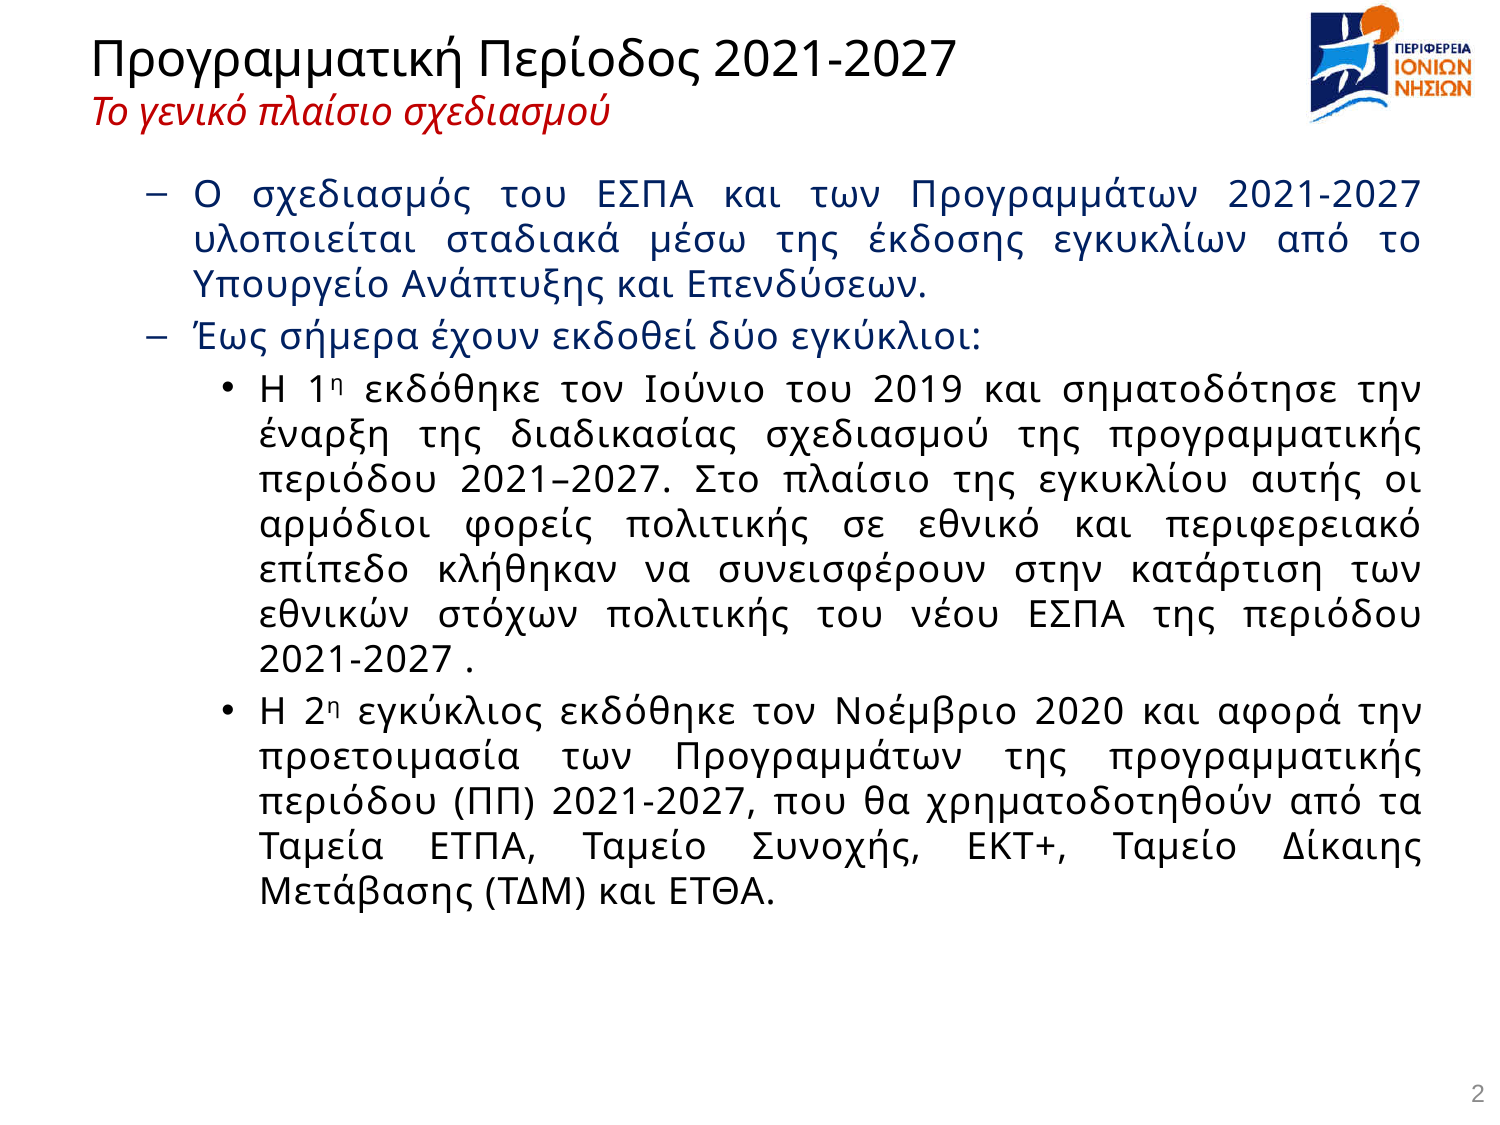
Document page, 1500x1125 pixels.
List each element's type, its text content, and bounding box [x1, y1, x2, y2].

slide_number 1 [1399, 1065, 1500, 1125]
list Ο σχεδιασμός του ΕΣΠΑ και των Προγραμμάτων 2021-2027 υλοποιείται σταδιακά μέσω της έκδοσης εγκυκλίων από το Υπουργείο Ανάπτυξης και Επενδύσεων. Έως σήμερα έχουν εκδοθεί δύο εγκύκλιοι: Η 1η εκδόθηκε τον Ιούνιο του 2019 και σηματοδότησε την έναρξη της διαδικασίας σχεδιασμού της προγραμματικής περιόδου 2021–2027. Στο πλαίσιο της εγκυκλίου αυτής οι αρμόδιοι φορείς πολιτικής σε εθνικό και περιφερειακό επίπεδο κλήθηκαν να συνεισφέρουν στην κατάρτιση των εθνικών στόχων πολιτικής του νέου ΕΣΠΑ της περιόδου 2021-2027 . Η 2η εγκύκλιος εκδόθηκε τον Νοέμβριο 2020 και αφορά την προετοιμασία των Προγραμμάτων της προγραμματικής περιόδου (ΠΠ) 2021-2027, που θα χρηματοδοτηθούν από τα Ταμεία ΕΤΠΑ, Ταμείο Συνοχής, ΕΚΤ+, Ταμείο Δίκαιης Μετάβασης (ΤΔΜ) και ΕΤΘΑ. [56, 161, 1440, 1050]
picture [1299, 0, 1475, 126]
title Προγραμματική Περίοδος 2021-2027 Το γενικό πλαίσιο σχεδιασμού [74, 18, 1426, 142]
